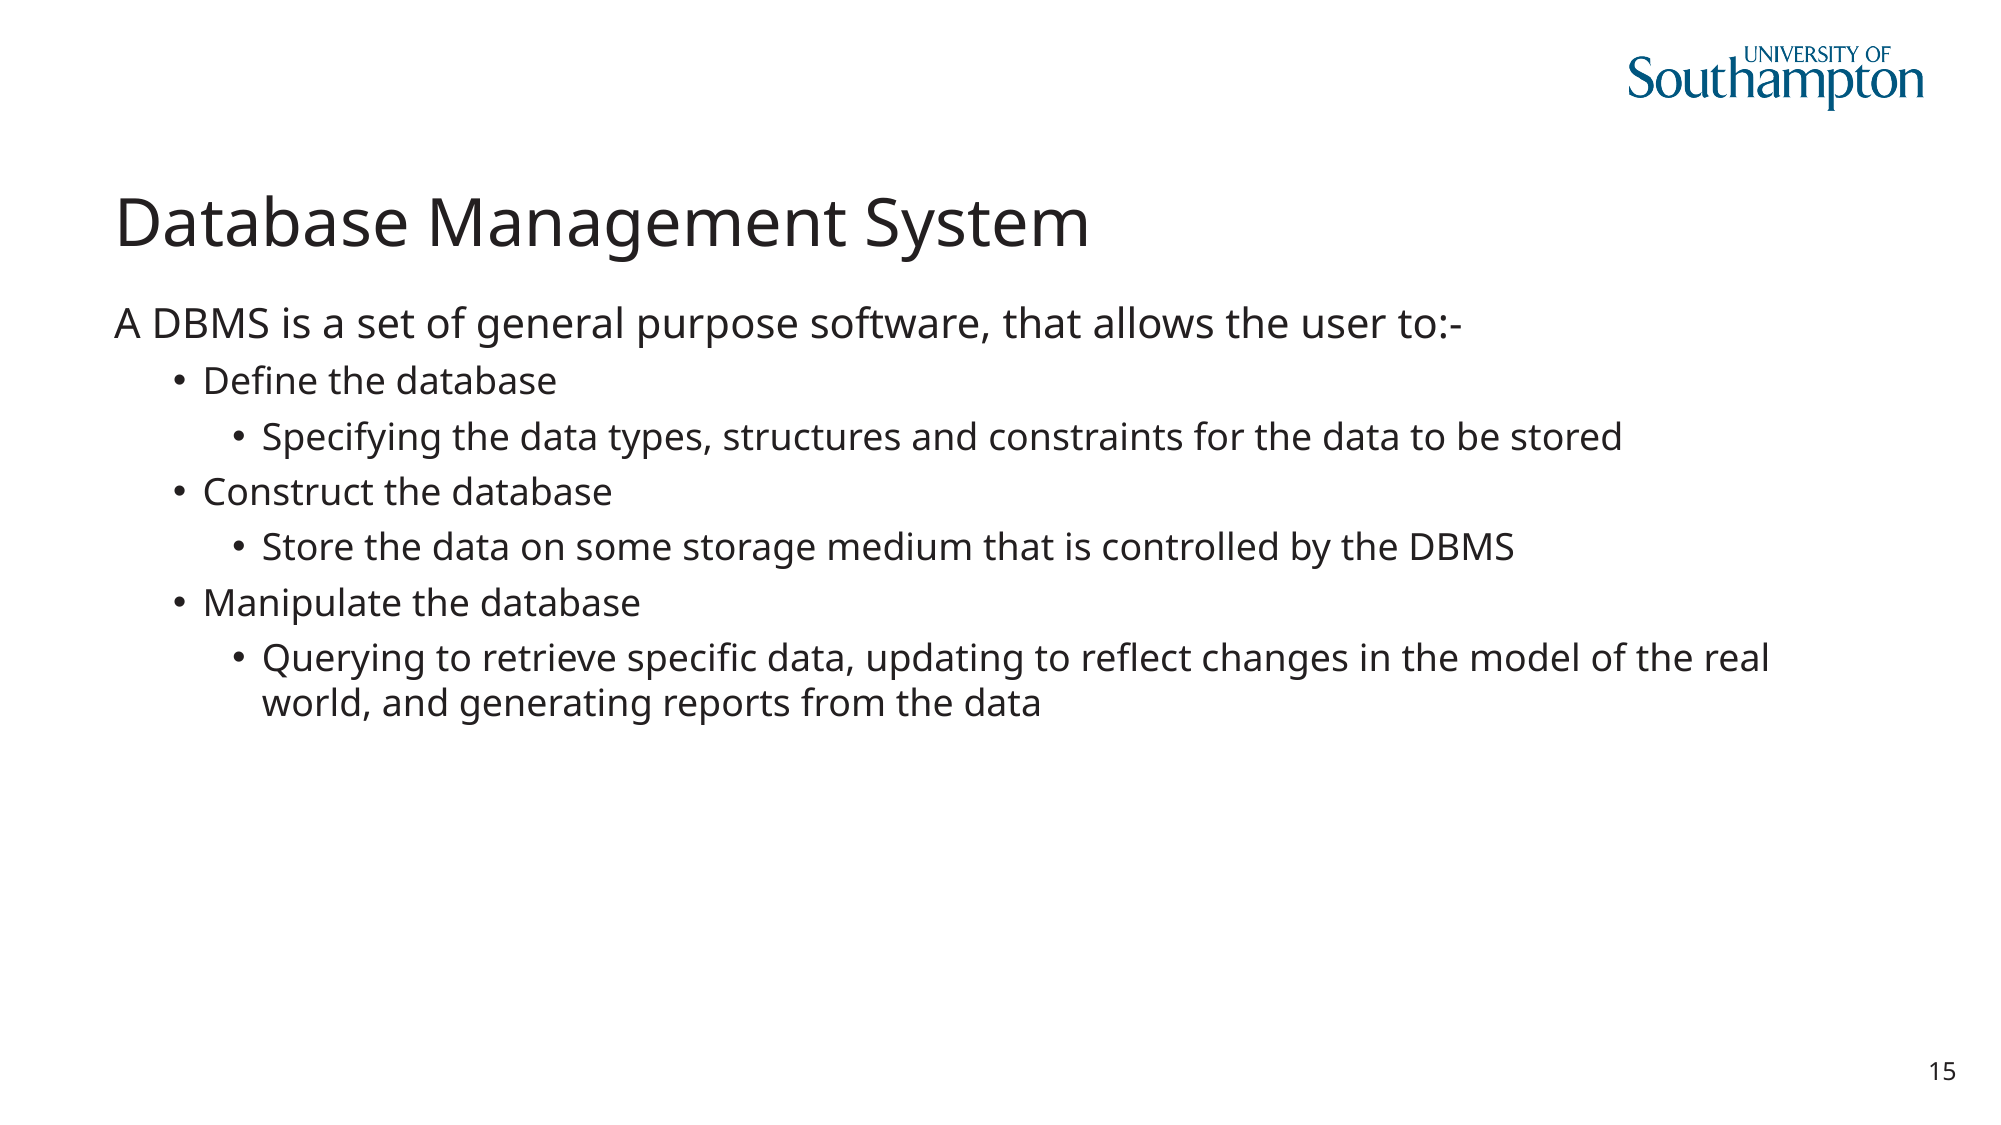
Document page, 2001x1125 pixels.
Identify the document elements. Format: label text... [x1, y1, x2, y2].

picture [1629, 71, 1648, 95]
title Database Management System [102, 113, 1898, 268]
list A DBMS is a set of general purpose software, that allows the user to:- Define the database Specifying the data types, structures and constraints for the data to be stored Construct the database Store the data on some storage medium that is controlled by the DBMS Manipulate the database Querying to retrieve specific data, updating to reflect changes in the model of the real world, and generating reports from the data [102, 290, 1898, 1024]
picture [1629, 46, 1924, 111]
picture [1869, 48, 1877, 60]
